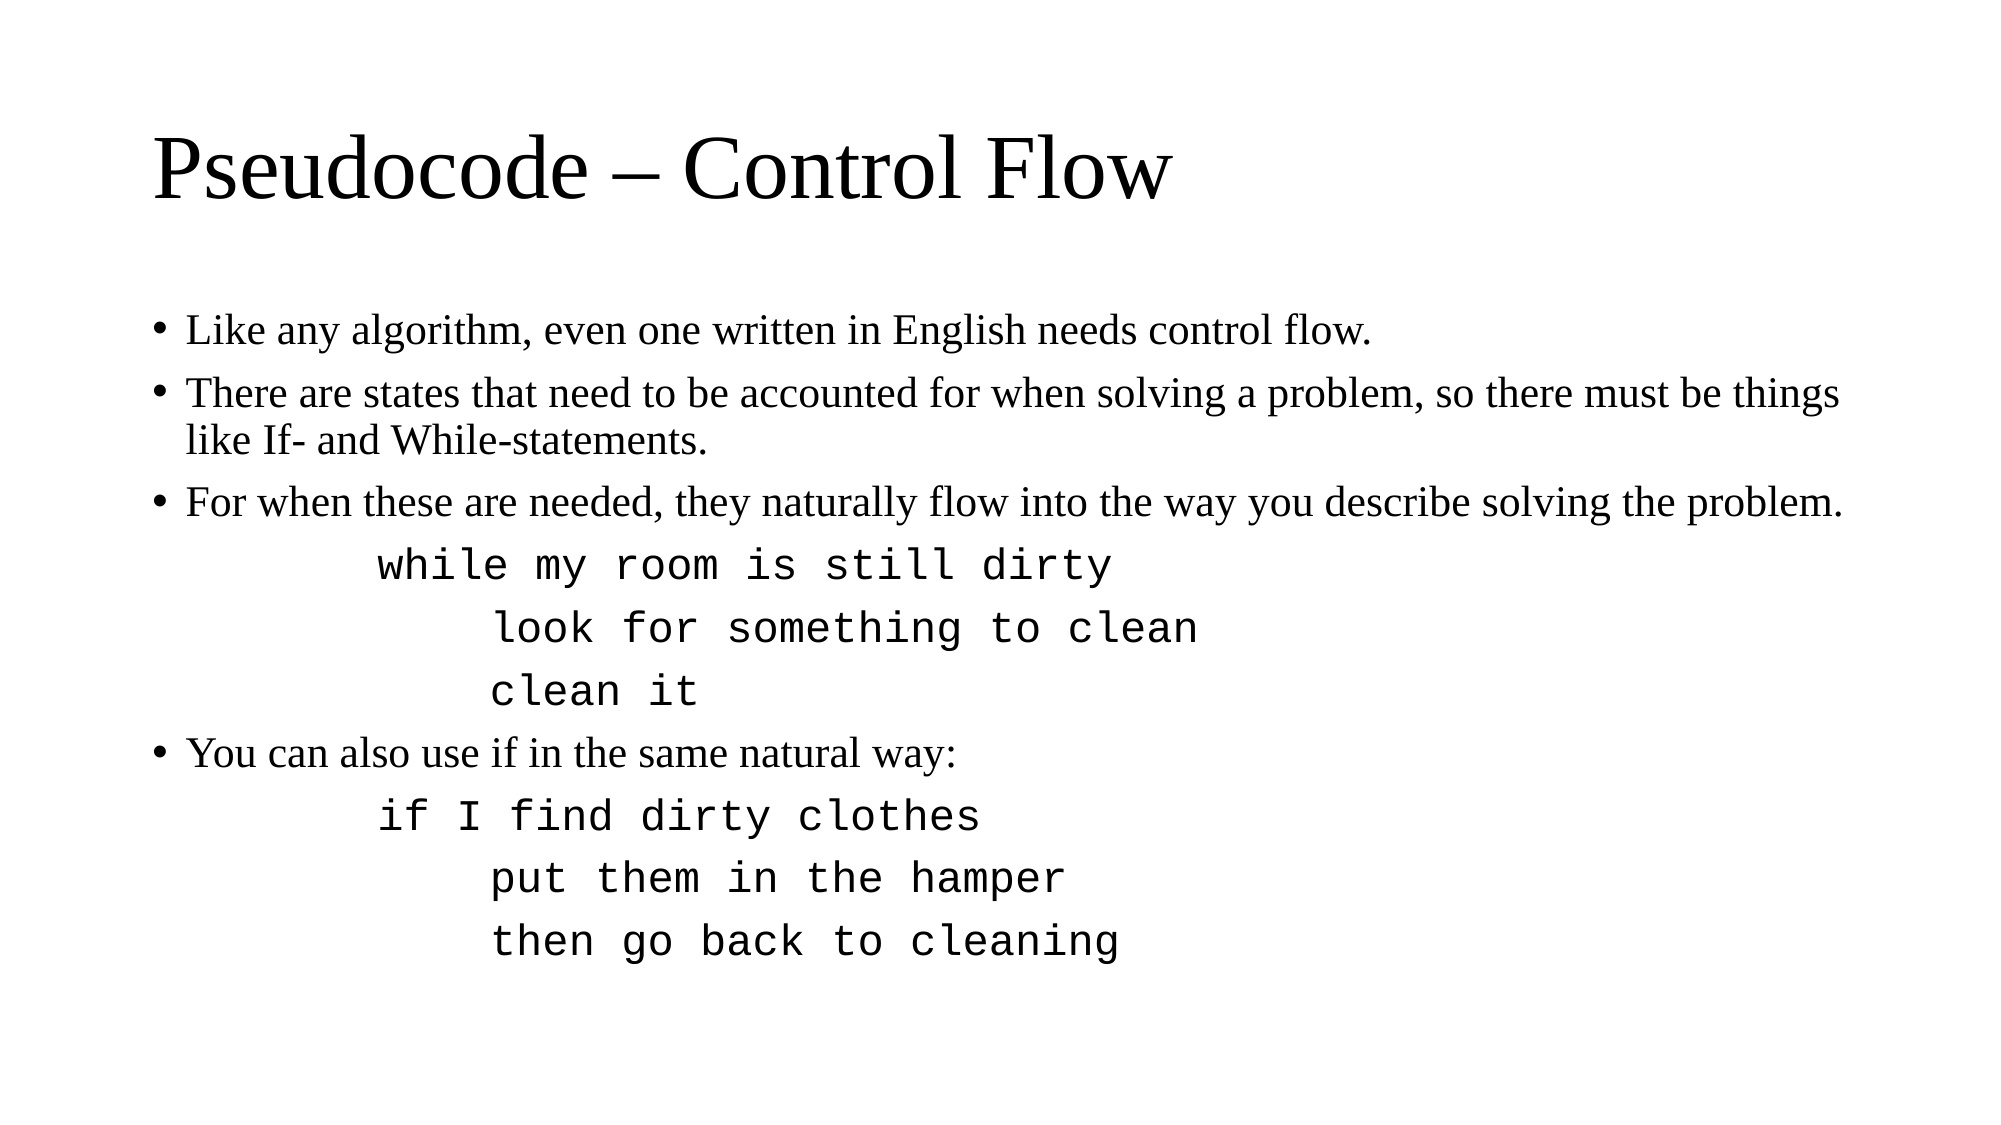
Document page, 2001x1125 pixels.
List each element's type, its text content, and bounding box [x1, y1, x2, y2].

title Pseudocode – Control Flow [137, 59, 1863, 278]
list Like any algorithm, even one written in English needs control flow. There are states that need to be accounted for when solving a problem, so there must be things like If- and While-statements. For when these are needed, they naturally flow into the way you describe solving the problem. while my room is still dirty look for something to clean clean it You can also use if in the same natural way: if I find dirty clothes put them in the hamper then go back to cleaning [137, 299, 1863, 1014]
